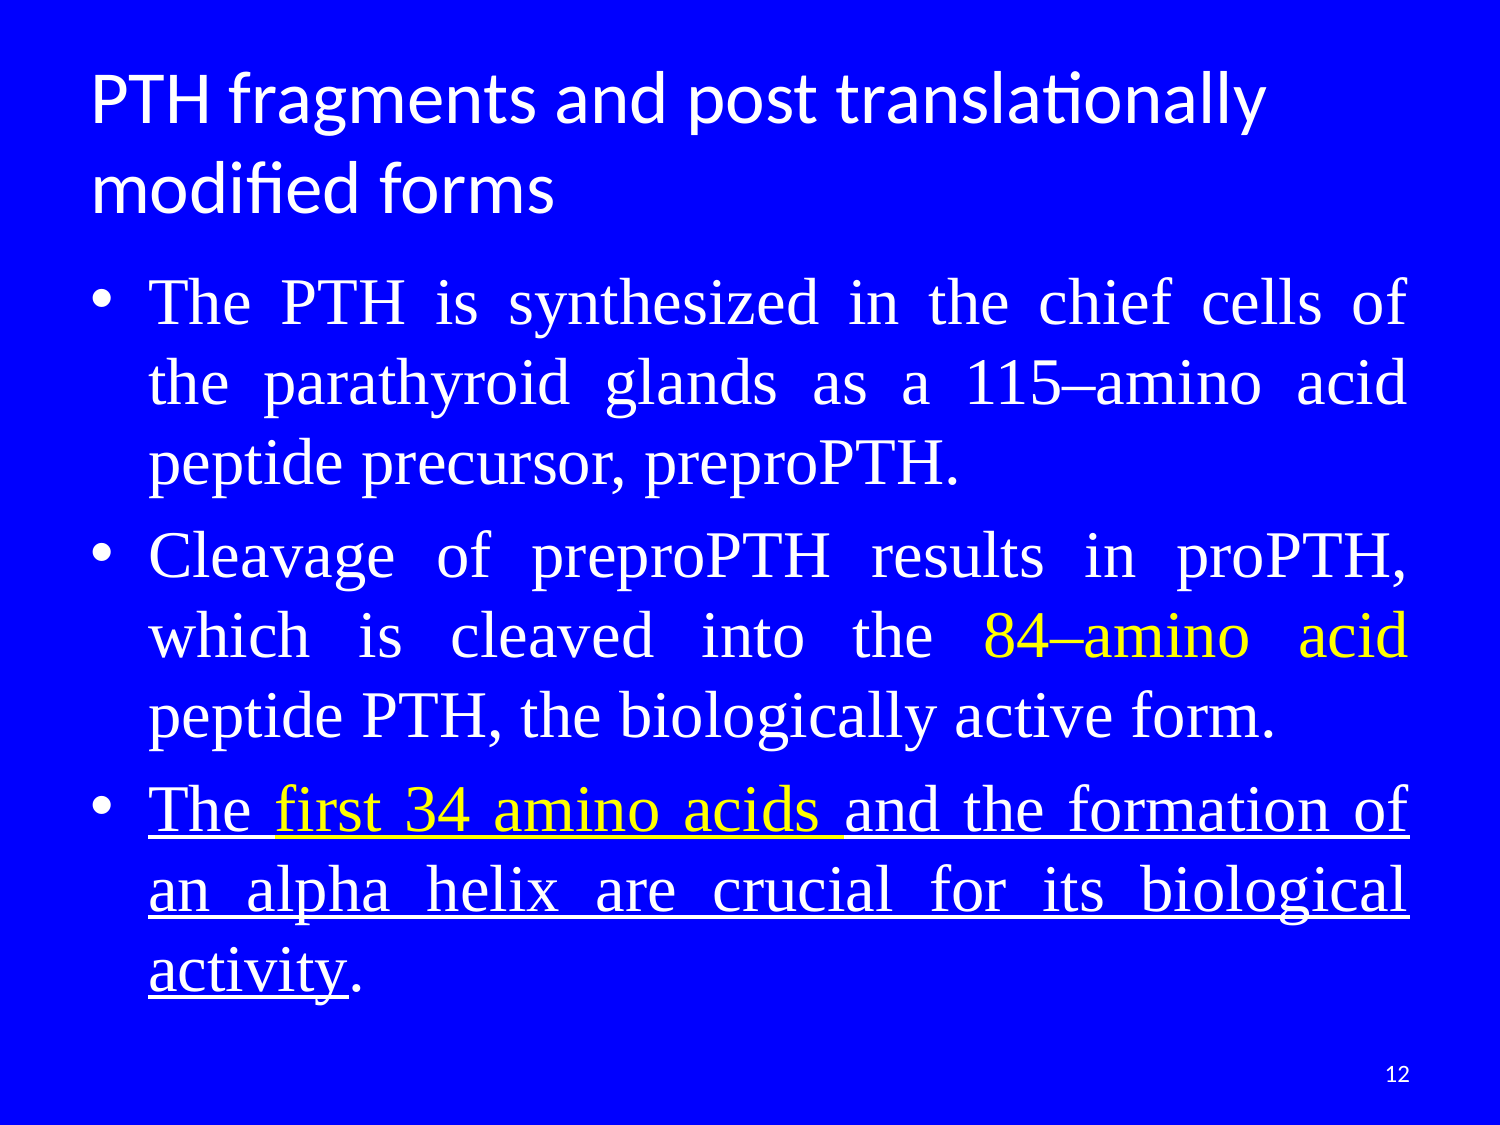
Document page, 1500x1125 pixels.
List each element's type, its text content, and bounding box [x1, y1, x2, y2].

slide_number 12 [1074, 1042, 1425, 1103]
list The PTH is synthesized in the chief cells of the parathyroid glands as a 115–amino acid peptide precursor, preproPTH. Cleavage of preproPTH results in proPTH, which is cleaved into the 84–amino acid peptide PTH, the biologically active form. The first 34 amino acids and the formation of an alpha helix are crucial for its biological activity. [75, 249, 1425, 1103]
title PTH fragments and post translationally modified forms [75, 45, 1425, 233]
